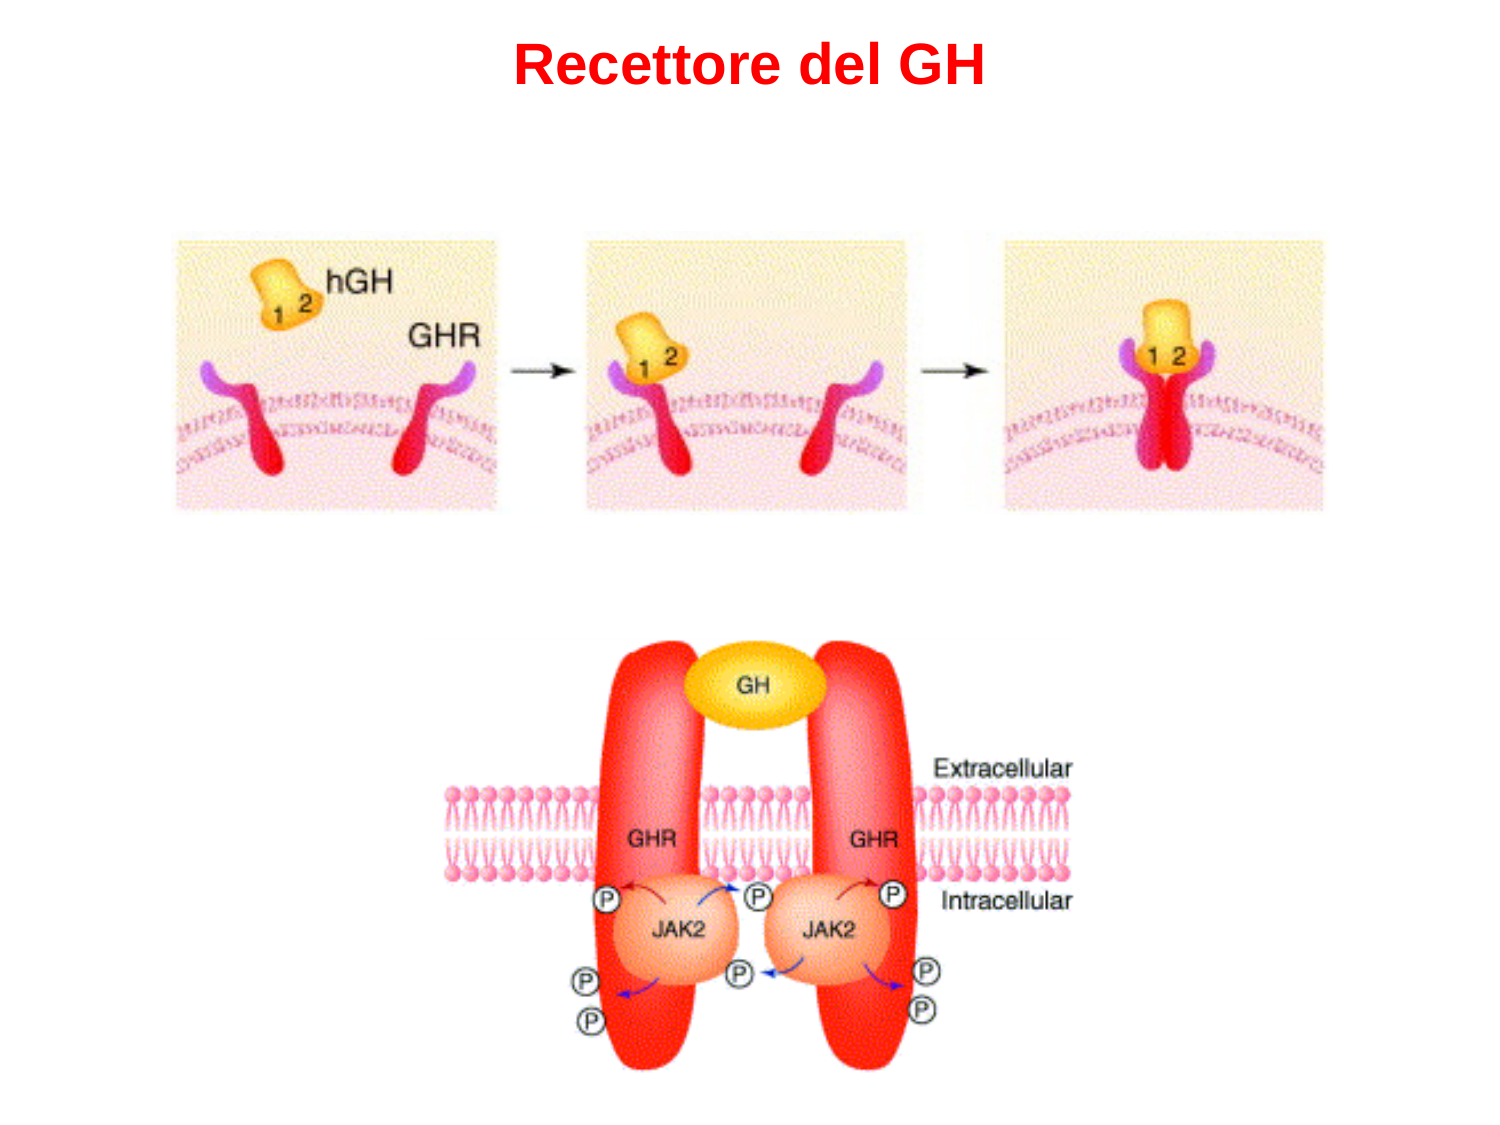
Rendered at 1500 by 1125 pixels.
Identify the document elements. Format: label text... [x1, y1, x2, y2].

picture [170, 231, 1329, 515]
picture [422, 637, 1077, 1095]
text_box Recettore del GH [112, 19, 1388, 173]
